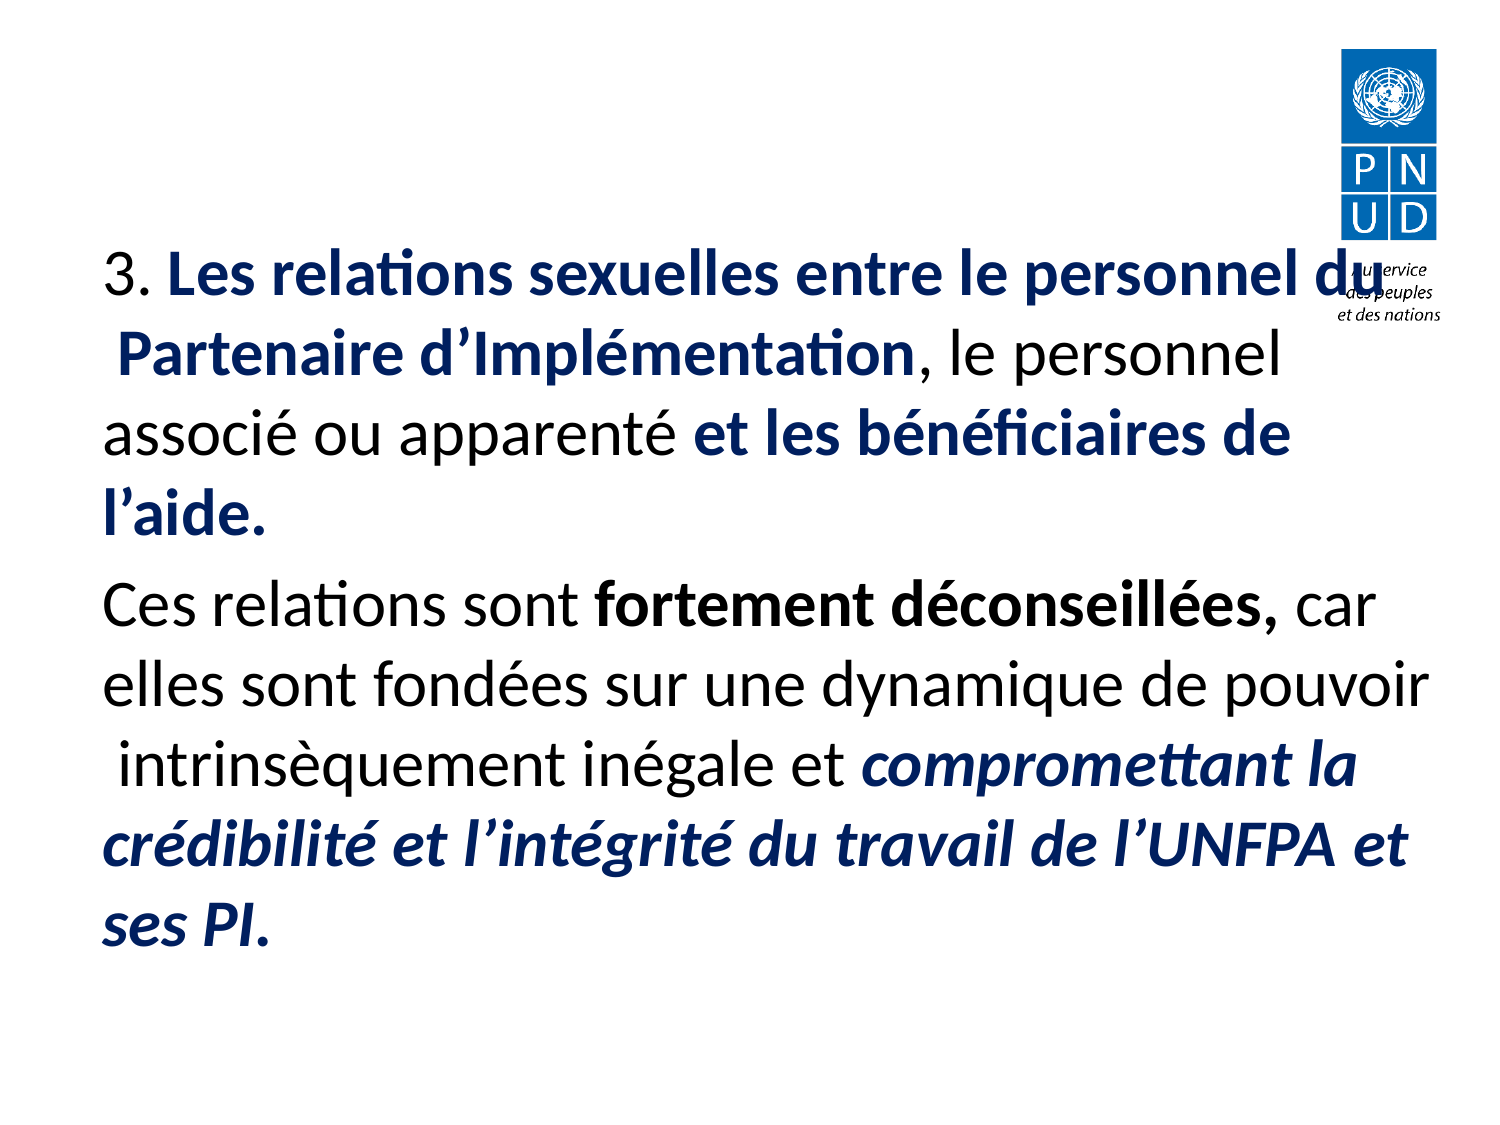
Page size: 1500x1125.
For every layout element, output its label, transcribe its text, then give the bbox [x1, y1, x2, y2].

picture [1337, 49, 1444, 325]
text_box 3. Les relations sexuelles entre le personnel du Partenaire d’Implémentation, le personnel associé ou apparenté et les bénéficiaires de l’aide. Ces relations sont fortement déconseillées, car elles sont fondées sur une dynamique de pouvoir intrinsèquement inégale et compromettant la crédibilité et l’intégrité du travail de l’UNFPA et ses PI. [100, 227, 1440, 960]
